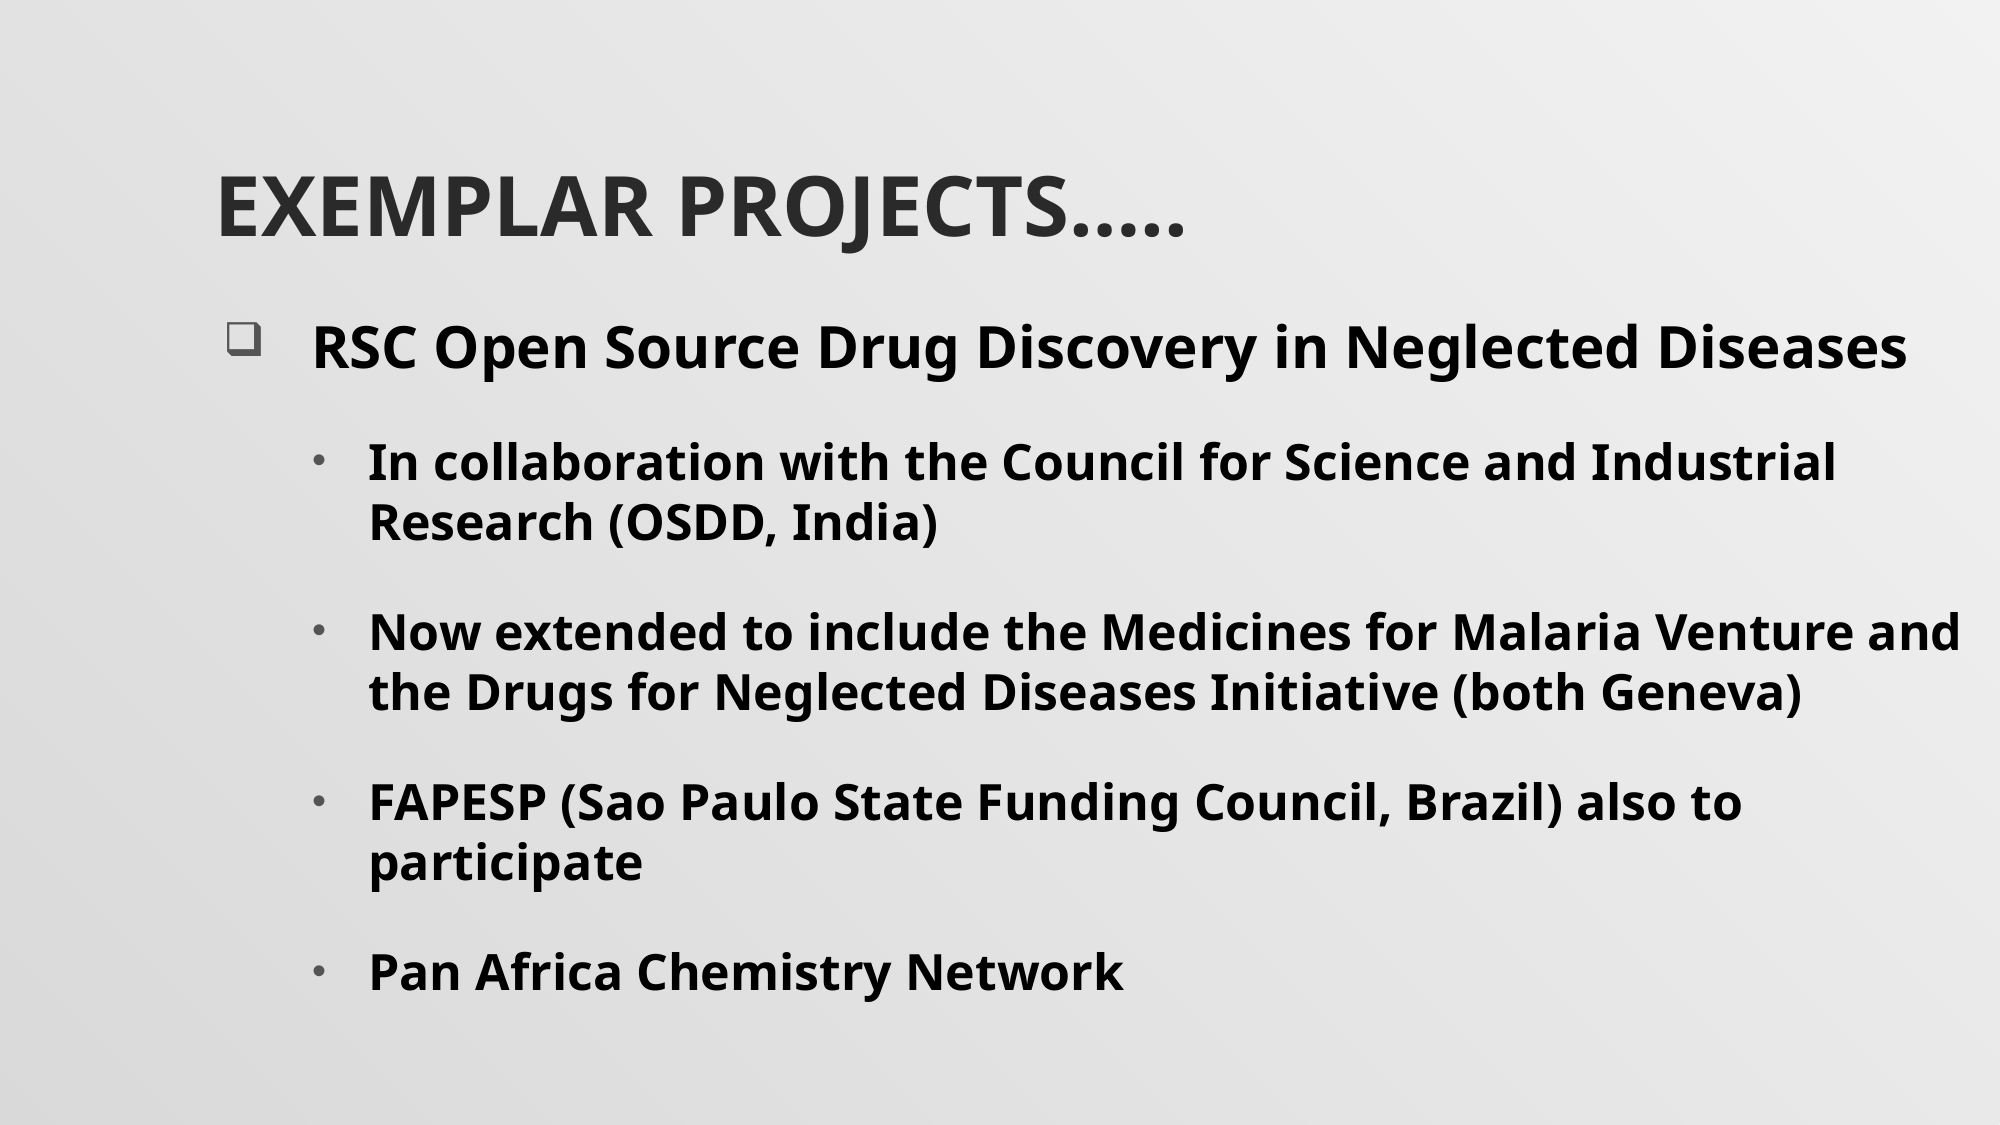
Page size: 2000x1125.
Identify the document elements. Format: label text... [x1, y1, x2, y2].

title Exemplar Projects….. [199, 45, 1800, 263]
list RSC Open Source Drug Discovery in Neglected Diseases In collaboration with the Council for Science and Industrial Research (OSDD, India) Now extended to include the Medicines for Malaria Venture and the Drugs for Neglected Diseases Initiative (both Geneva) FAPESP (Sao Paulo State Funding Council, Brazil) also to participate Pan Africa Chemistry Network [208, 302, 1981, 1059]
